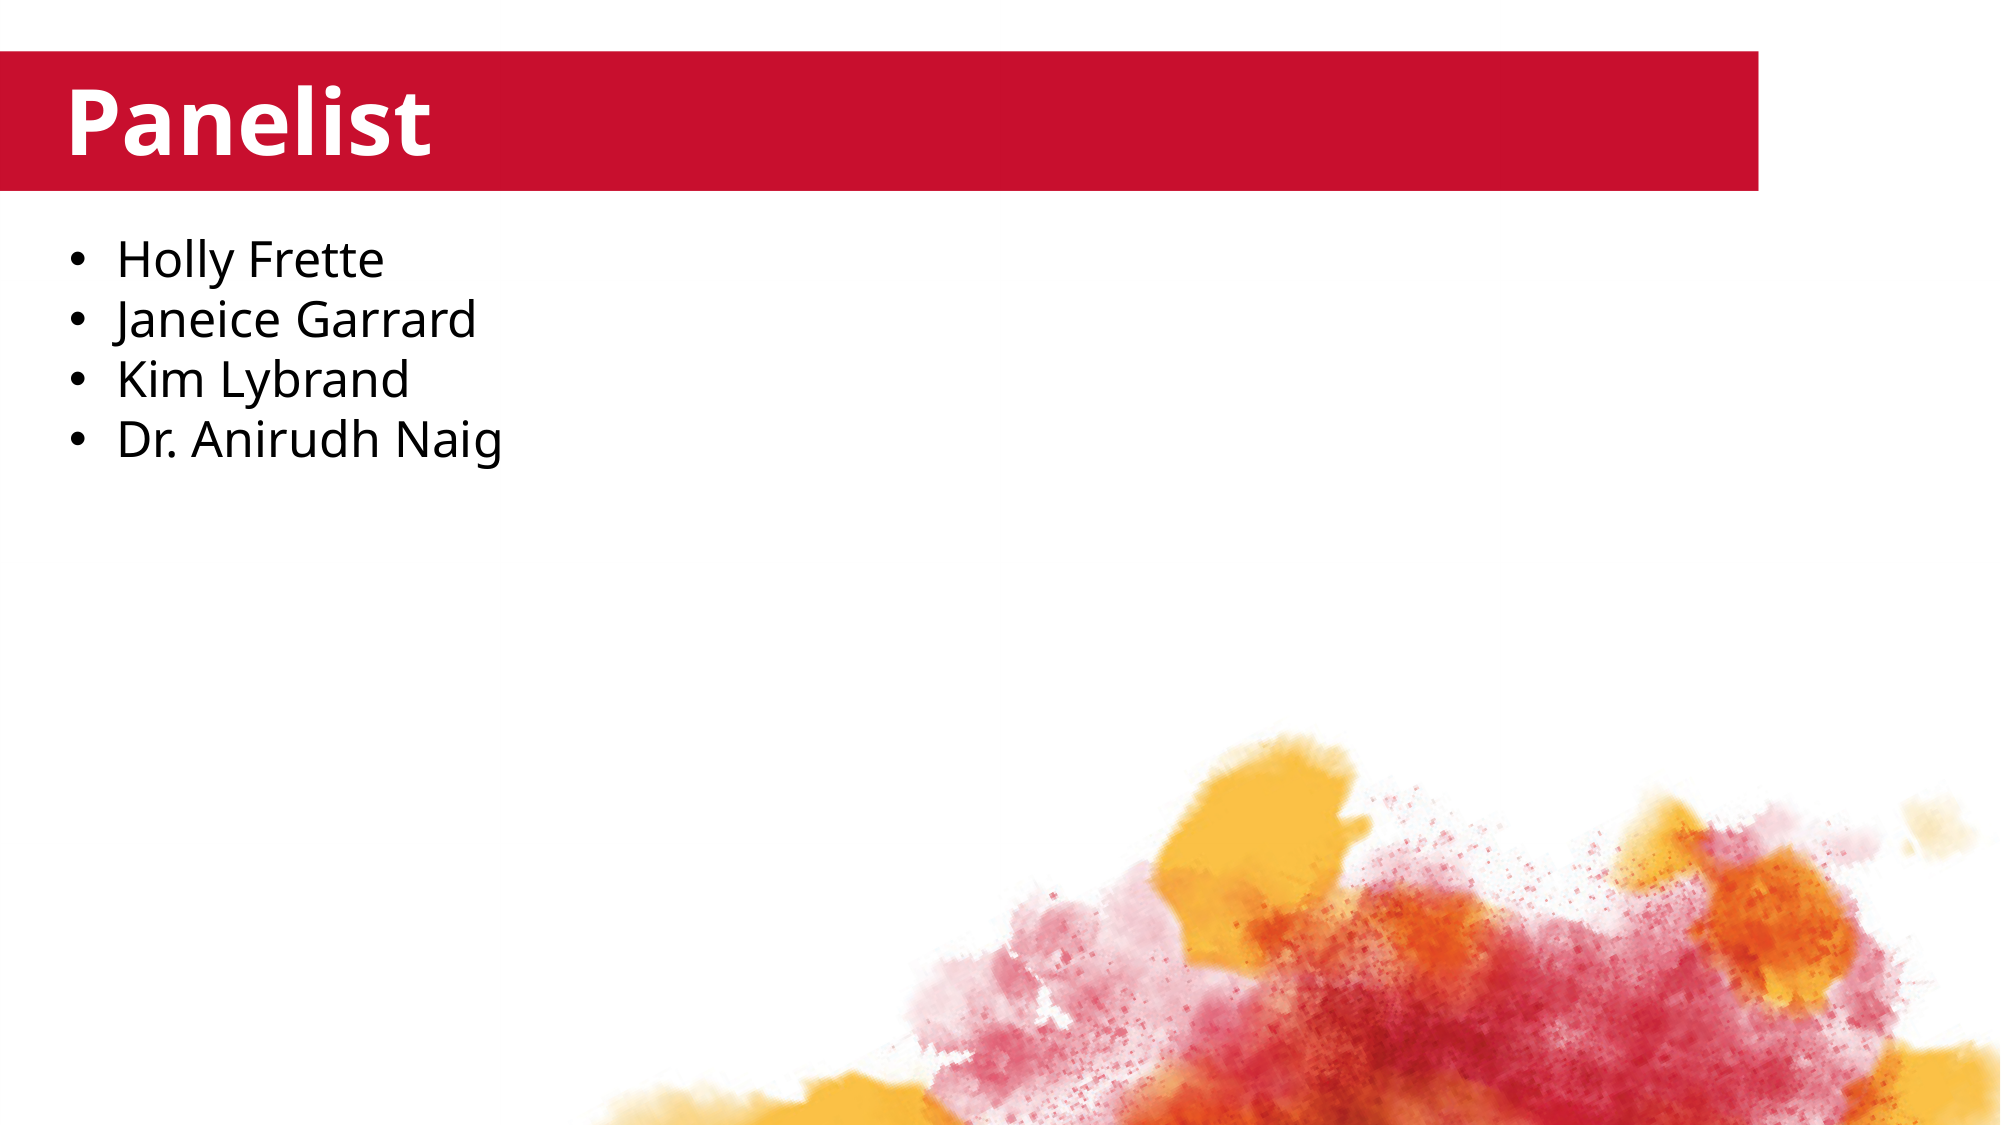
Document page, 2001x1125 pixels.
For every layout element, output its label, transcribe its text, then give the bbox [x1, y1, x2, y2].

picture [0, 0, 2001, 1125]
text_box Holly Frette Janeice Garrard Kim Lybrand Dr. Anirudh Naig [54, 220, 1757, 476]
text_box Panelist [49, 56, 1357, 182]
